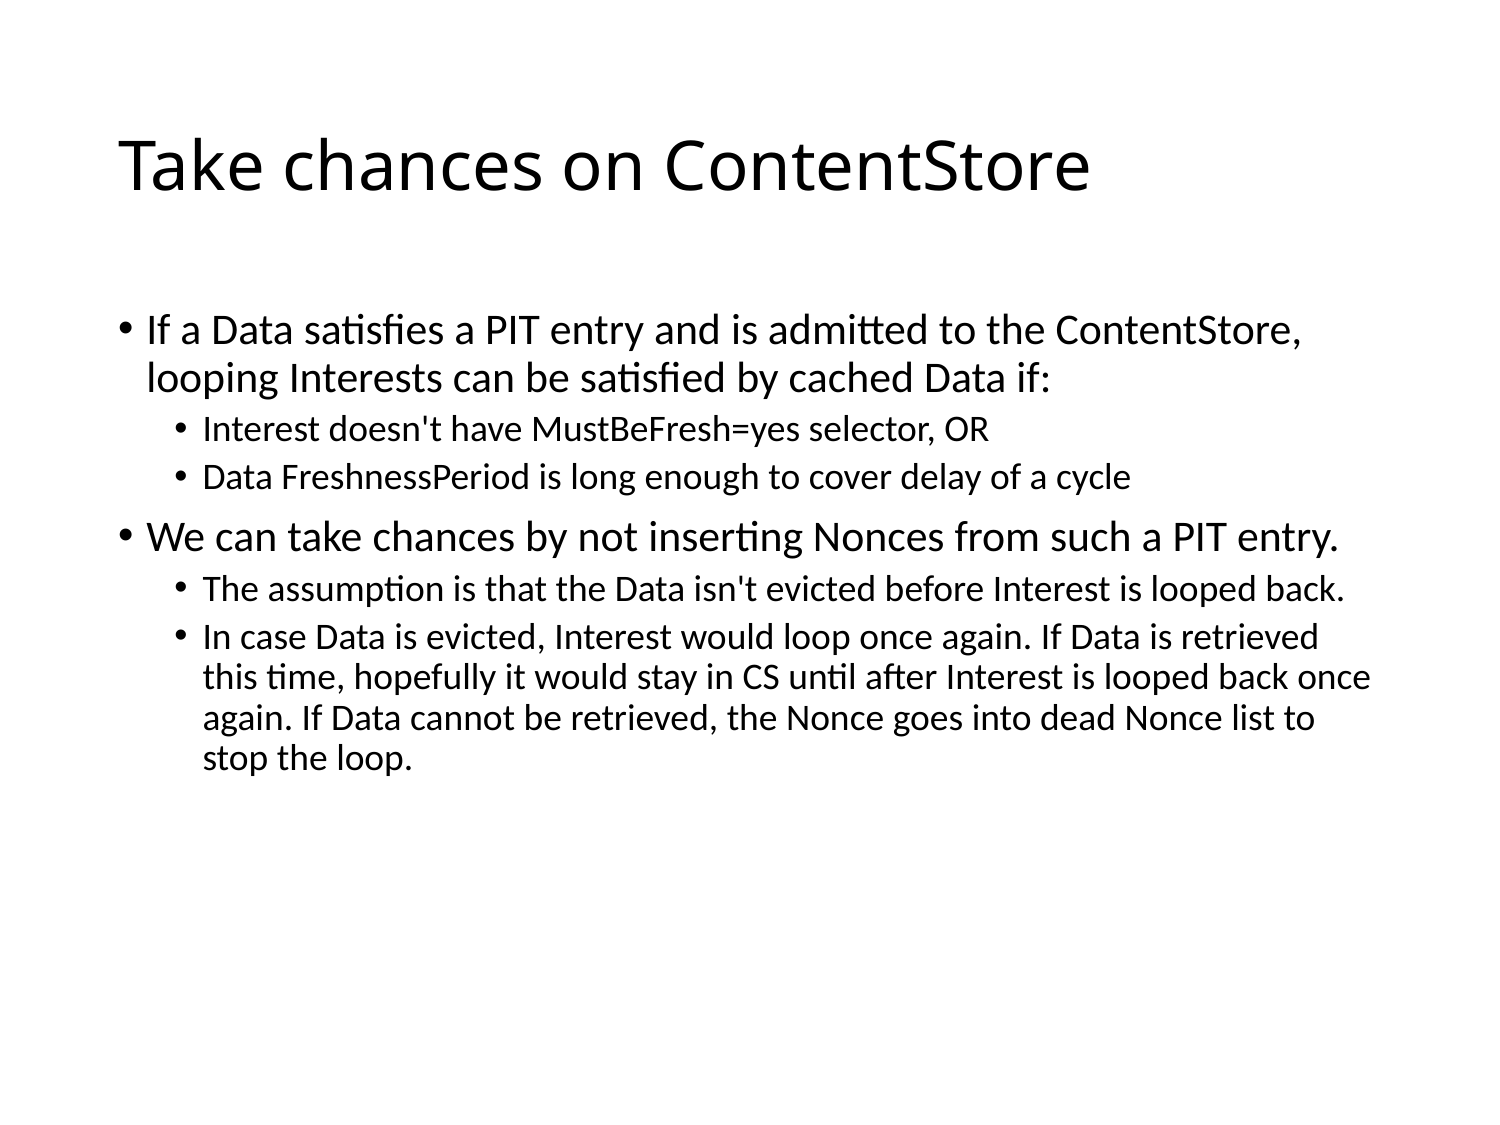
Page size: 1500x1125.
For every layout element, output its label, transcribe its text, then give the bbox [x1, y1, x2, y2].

title Take chances on ContentStore [103, 59, 1397, 278]
list If a Data satisfies a PIT entry and is admitted to the ContentStore, looping Interests can be satisfied by cached Data if: Interest doesn't have MustBeFresh=yes selector, OR Data FreshnessPeriod is long enough to cover delay of a cycle We can take chances by not inserting Nonces from such a PIT entry. The assumption is that the Data isn't evicted before Interest is looped back. In case Data is evicted, Interest would loop once again. If Data is retrieved this time, hopefully it would stay in CS until after Interest is looped back once again. If Data cannot be retrieved, the Nonce goes into dead Nonce list to stop the loop. [103, 299, 1397, 1014]
